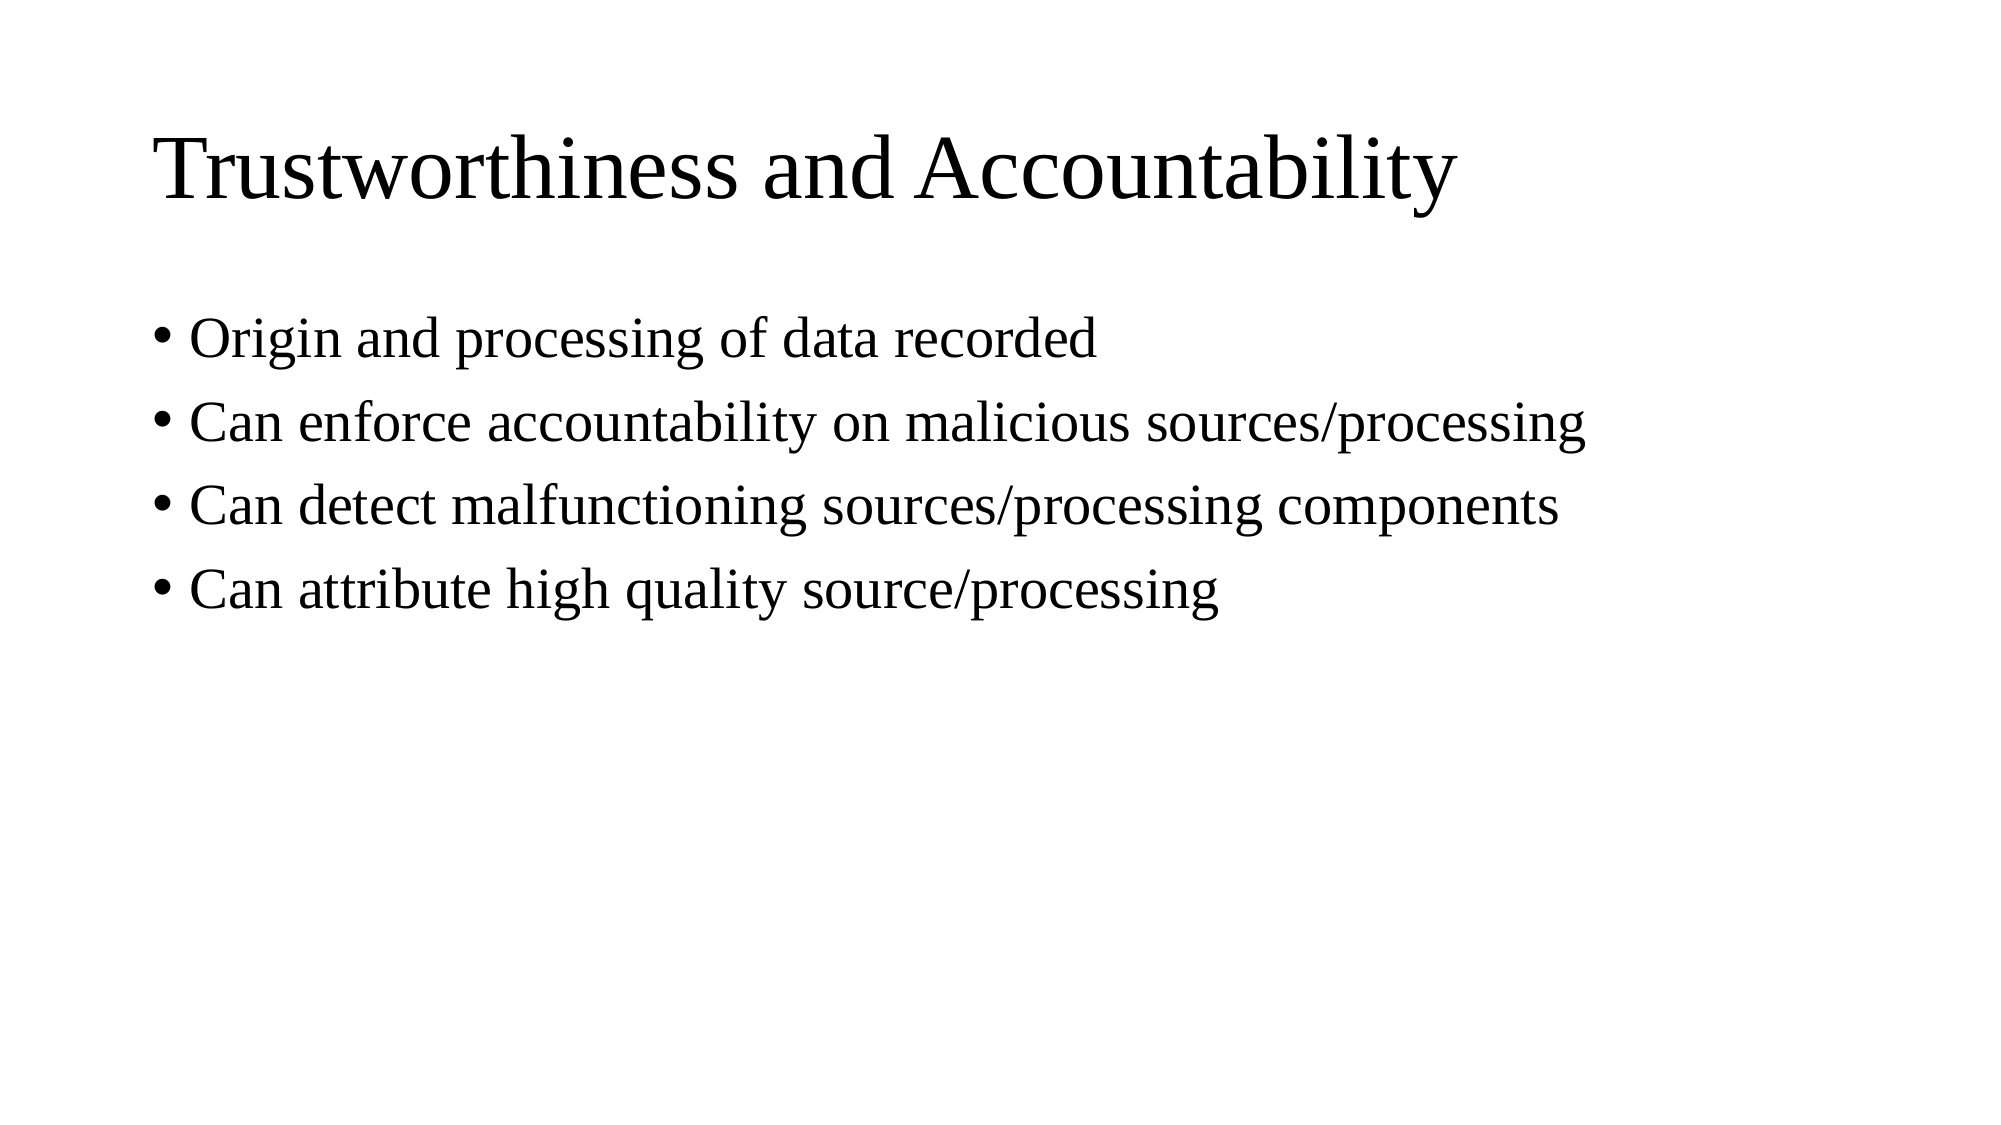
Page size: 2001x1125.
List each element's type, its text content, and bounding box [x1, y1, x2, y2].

list Origin and processing of data recorded Can enforce accountability on malicious sources/processing Can detect malfunctioning sources/processing components Can attribute high quality source/processing [137, 299, 1863, 1014]
title Trustworthiness and Accountability [137, 59, 1863, 278]
